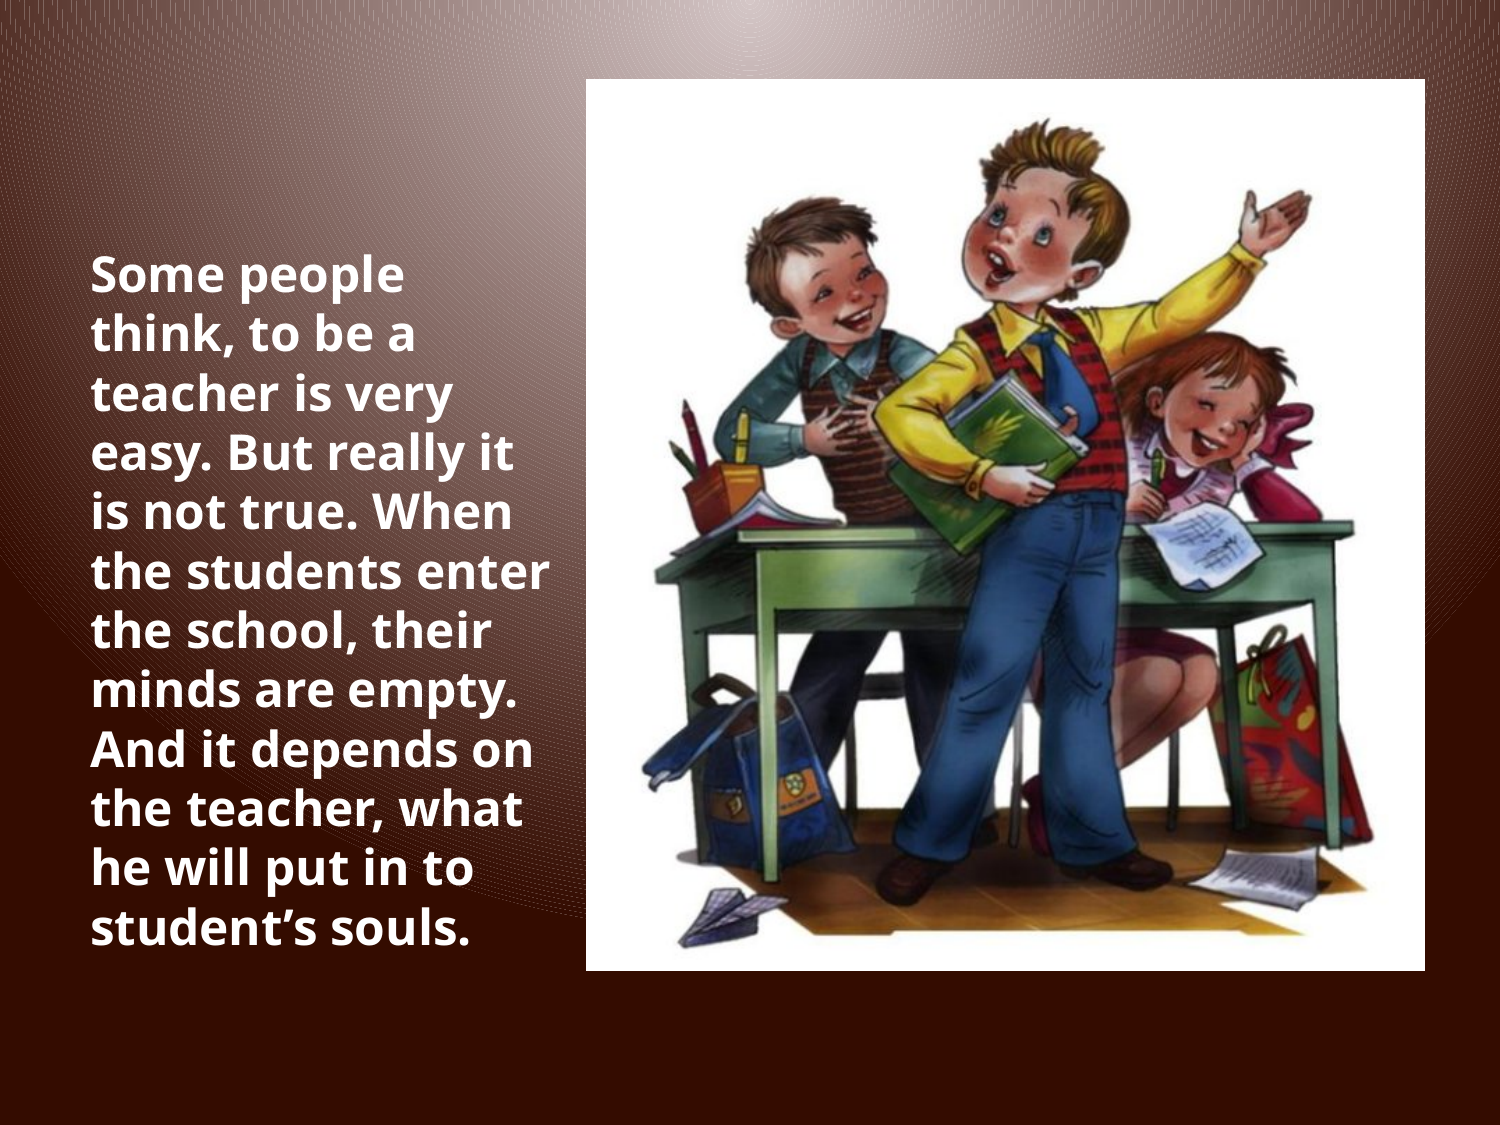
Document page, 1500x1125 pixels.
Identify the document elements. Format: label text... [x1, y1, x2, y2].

list Some people think, to be a teacher is very easy. But really it is not true. When the students enter the school, their minds are empty. And it depends on the teacher, what he will put in to student’s souls. [75, 235, 569, 1005]
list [586, 78, 1426, 971]
